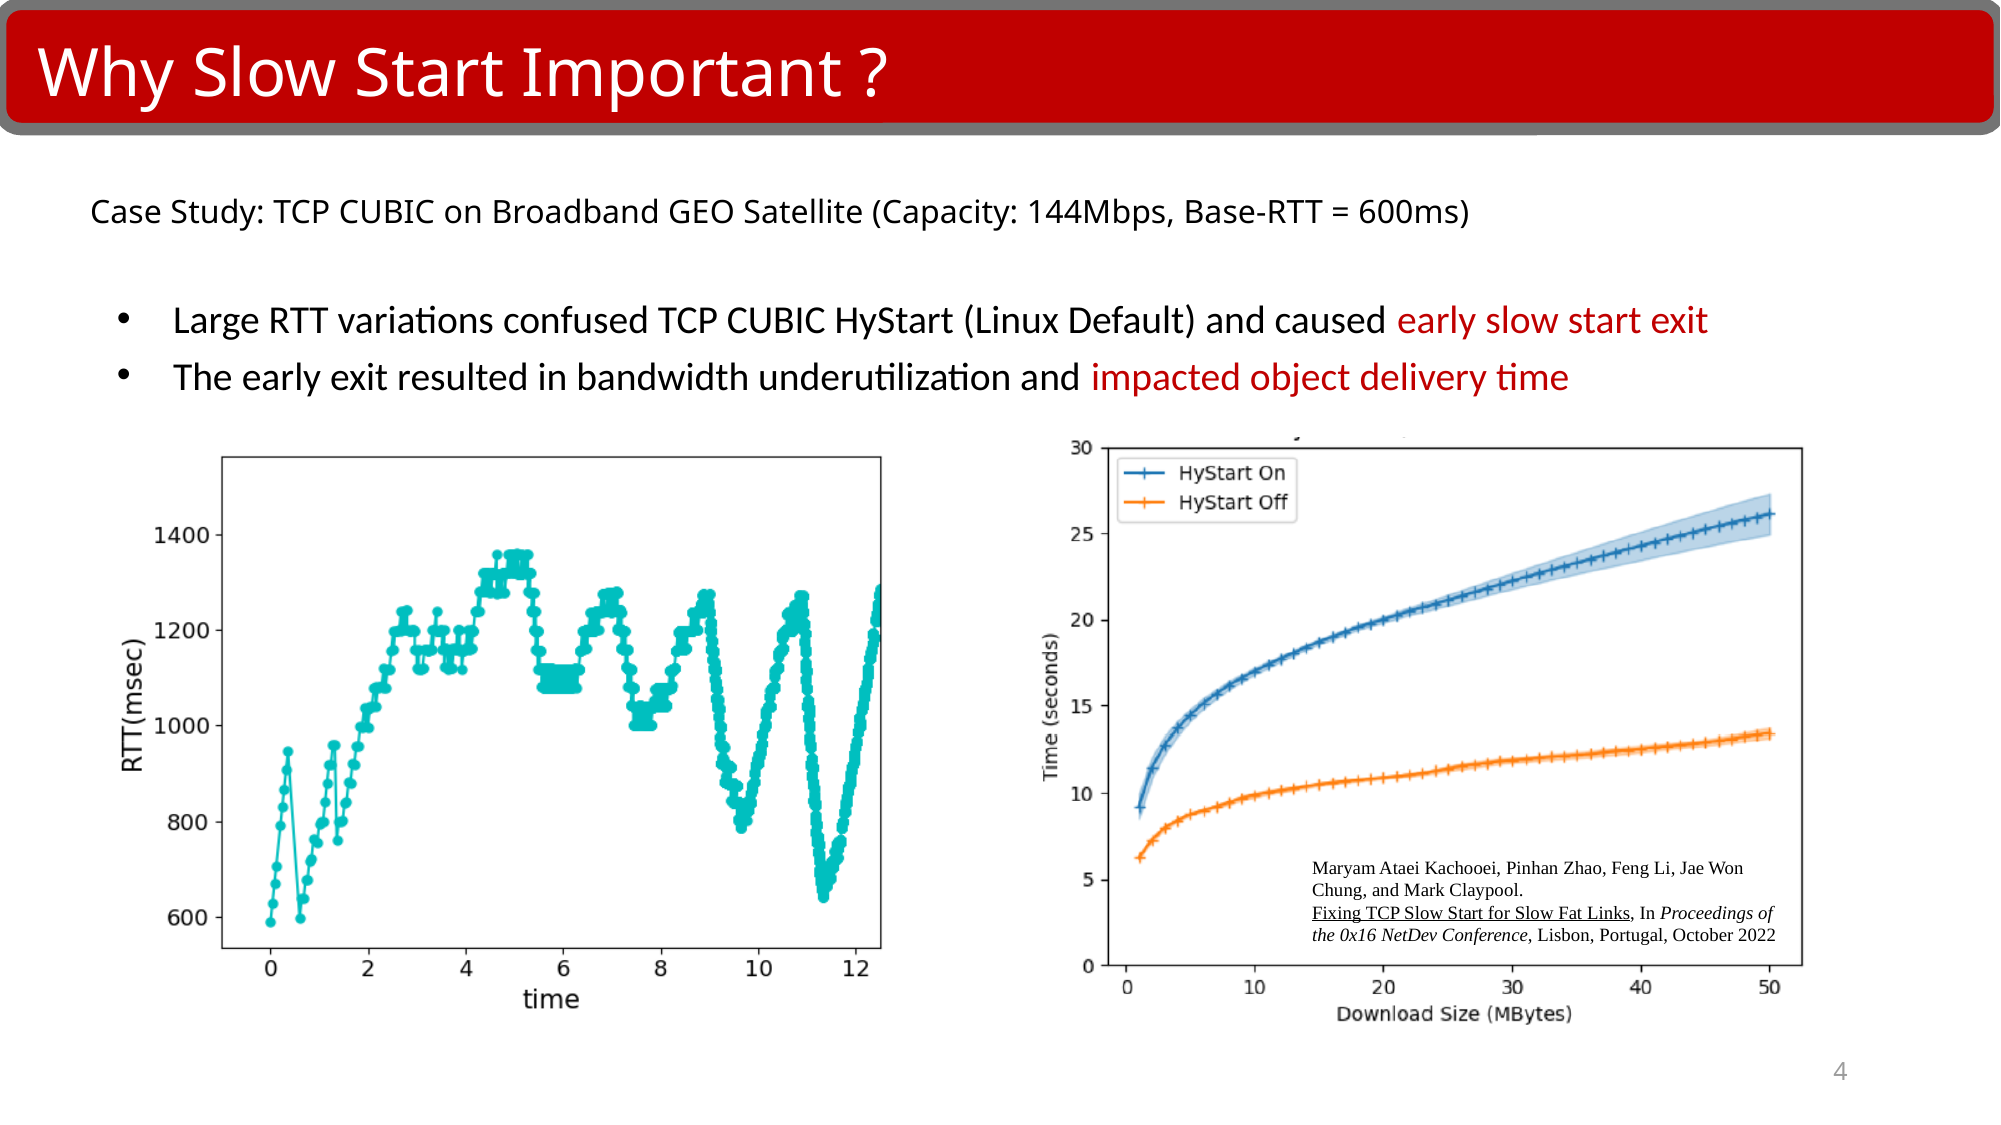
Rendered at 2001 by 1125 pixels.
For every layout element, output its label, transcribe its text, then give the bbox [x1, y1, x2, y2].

slide_number 4 [1412, 1042, 1863, 1103]
picture [1035, 437, 1813, 1031]
text_box Large RTT variations confused TCP CUBIC HyStart (Linux Default) and caused early slow start exit The early exit resulted in bandwidth underutilization and impacted object delivery time [101, 276, 1833, 406]
text_box Case Study: TCP CUBIC on Broadband GEO Satellite (Capacity: 144Mbps, Base-RTT = 600ms) [75, 188, 1805, 259]
picture [101, 438, 900, 1032]
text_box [0, 3, 2000, 130]
